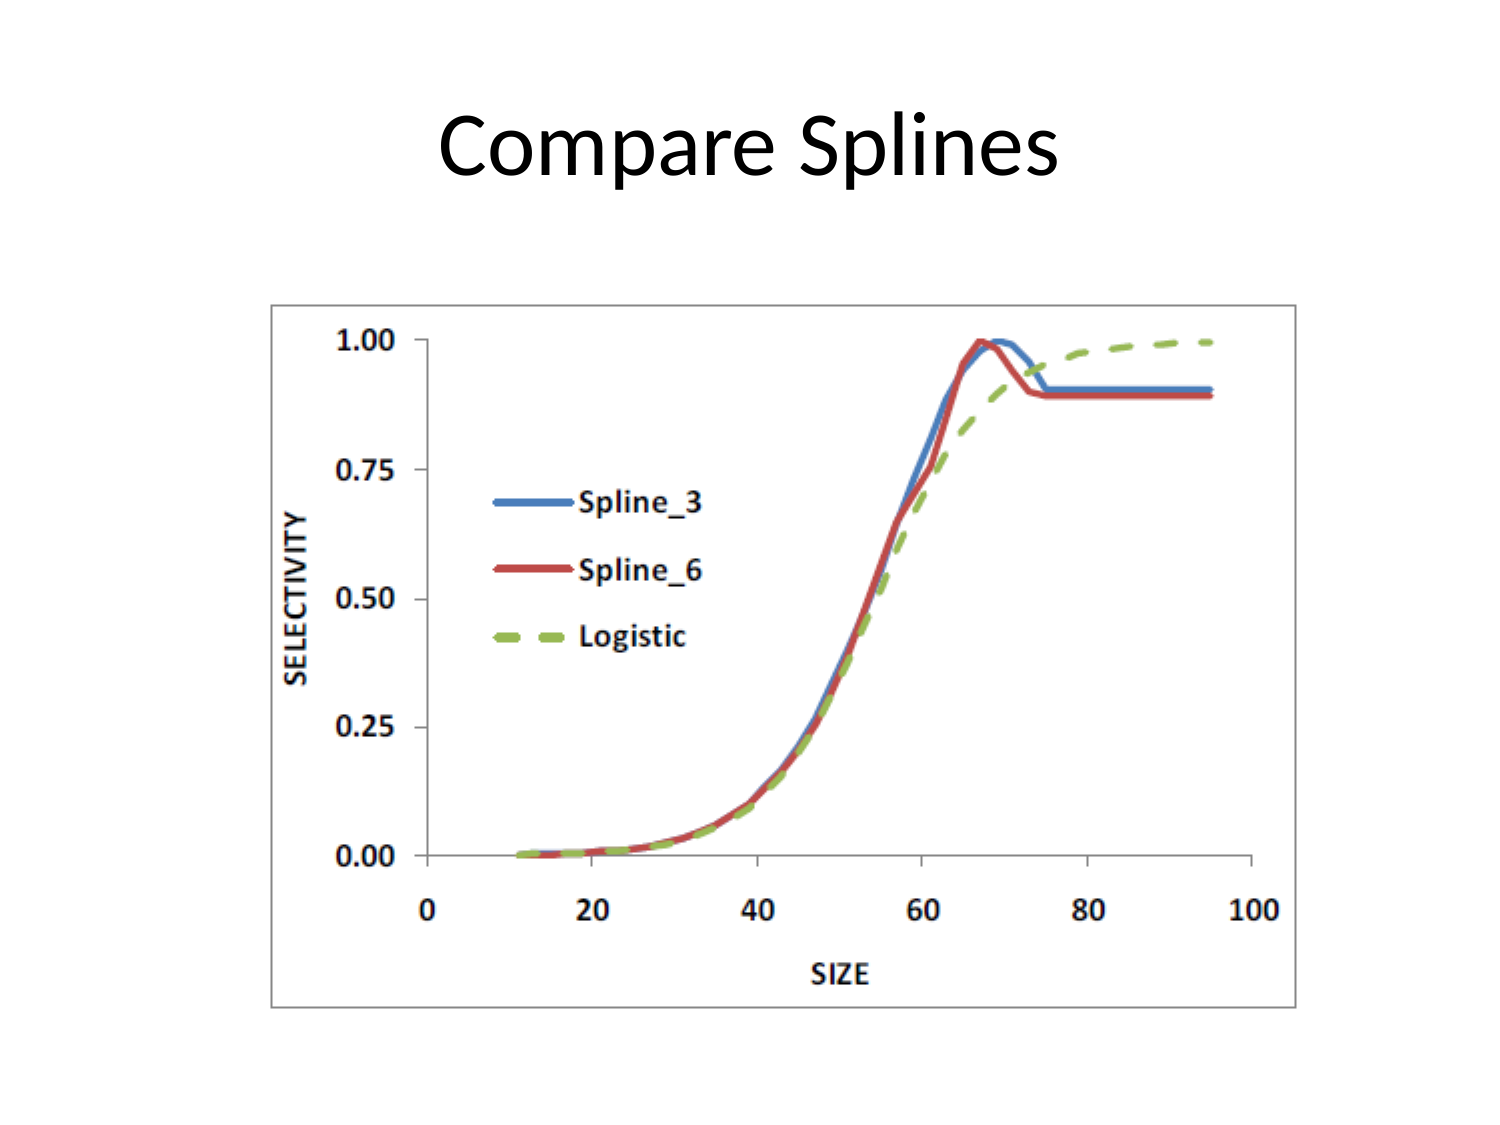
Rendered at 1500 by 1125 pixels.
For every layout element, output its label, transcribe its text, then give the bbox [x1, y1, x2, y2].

title Compare Splines [75, 45, 1425, 233]
picture [237, 287, 1325, 1027]
